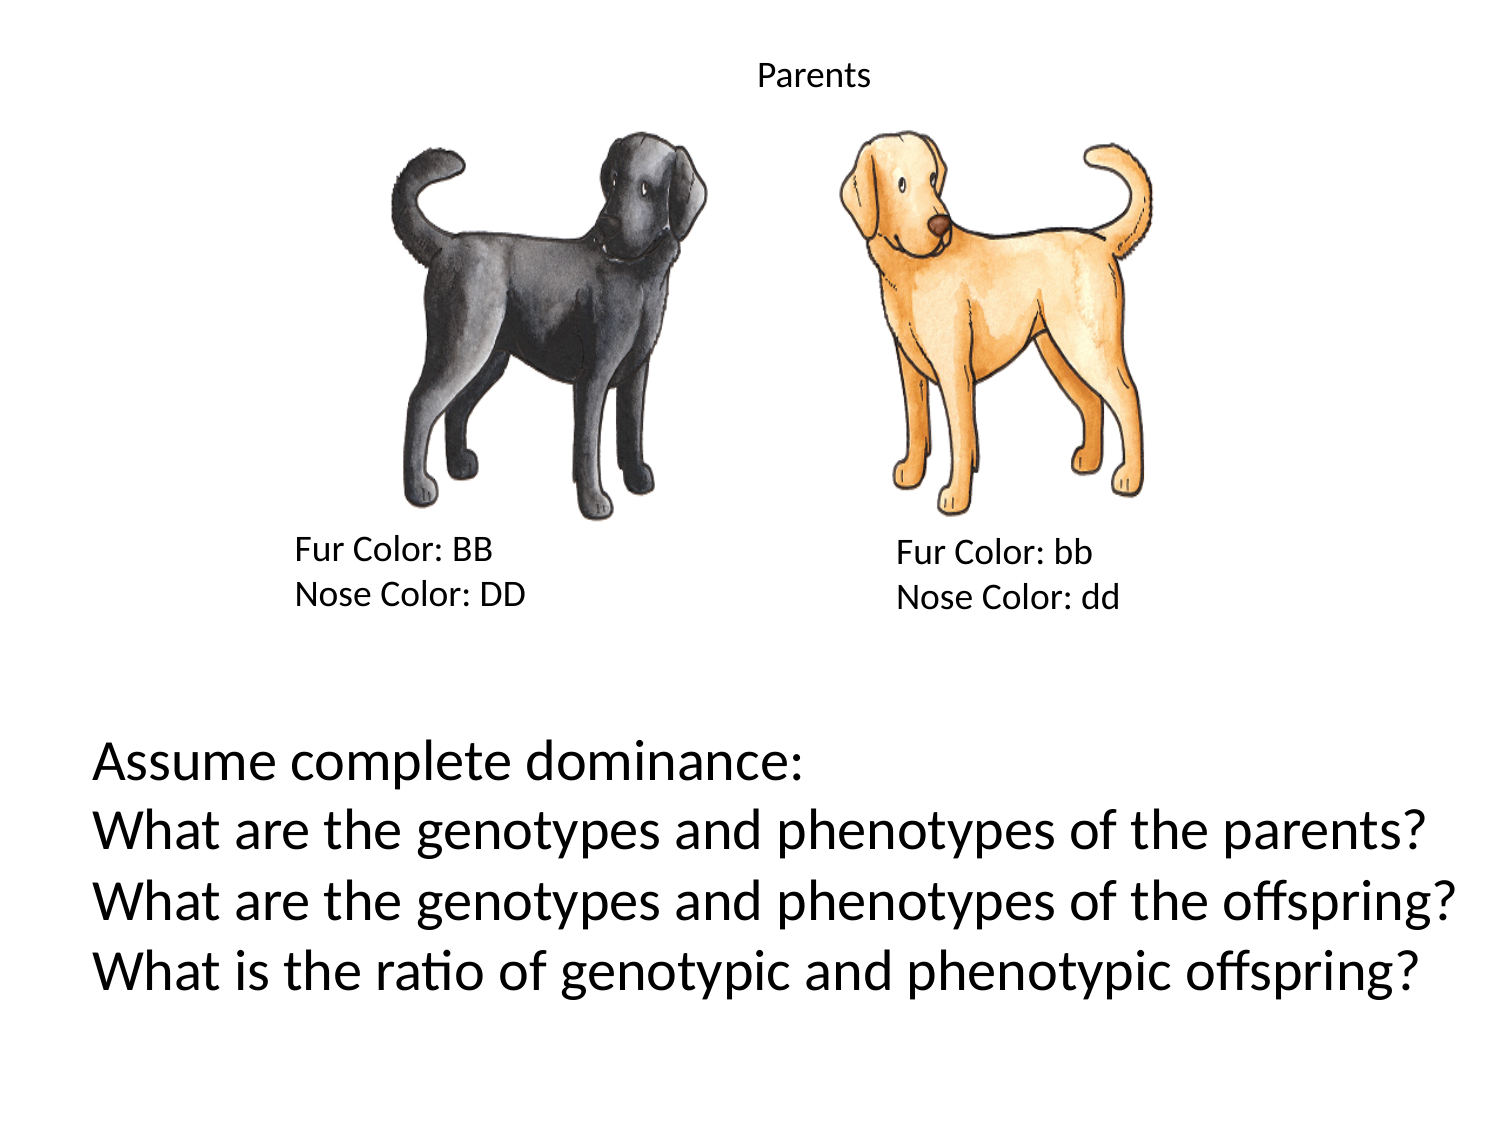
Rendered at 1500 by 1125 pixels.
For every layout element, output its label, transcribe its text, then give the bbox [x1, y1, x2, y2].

text_box Assume complete dominance: What are the genotypes and phenotypes of the parents? What are the genotypes and phenotypes of the offspring? What is the ratio of genotypic and phenotypic offspring? [77, 714, 1488, 1010]
picture [387, 129, 709, 523]
text_box Parents [592, 42, 961, 103]
picture [836, 128, 1157, 521]
text_box Fur Color: BB Nose Color: DD [279, 516, 598, 666]
text_box Fur Color: bb Nose Color: dd [881, 519, 1500, 625]
